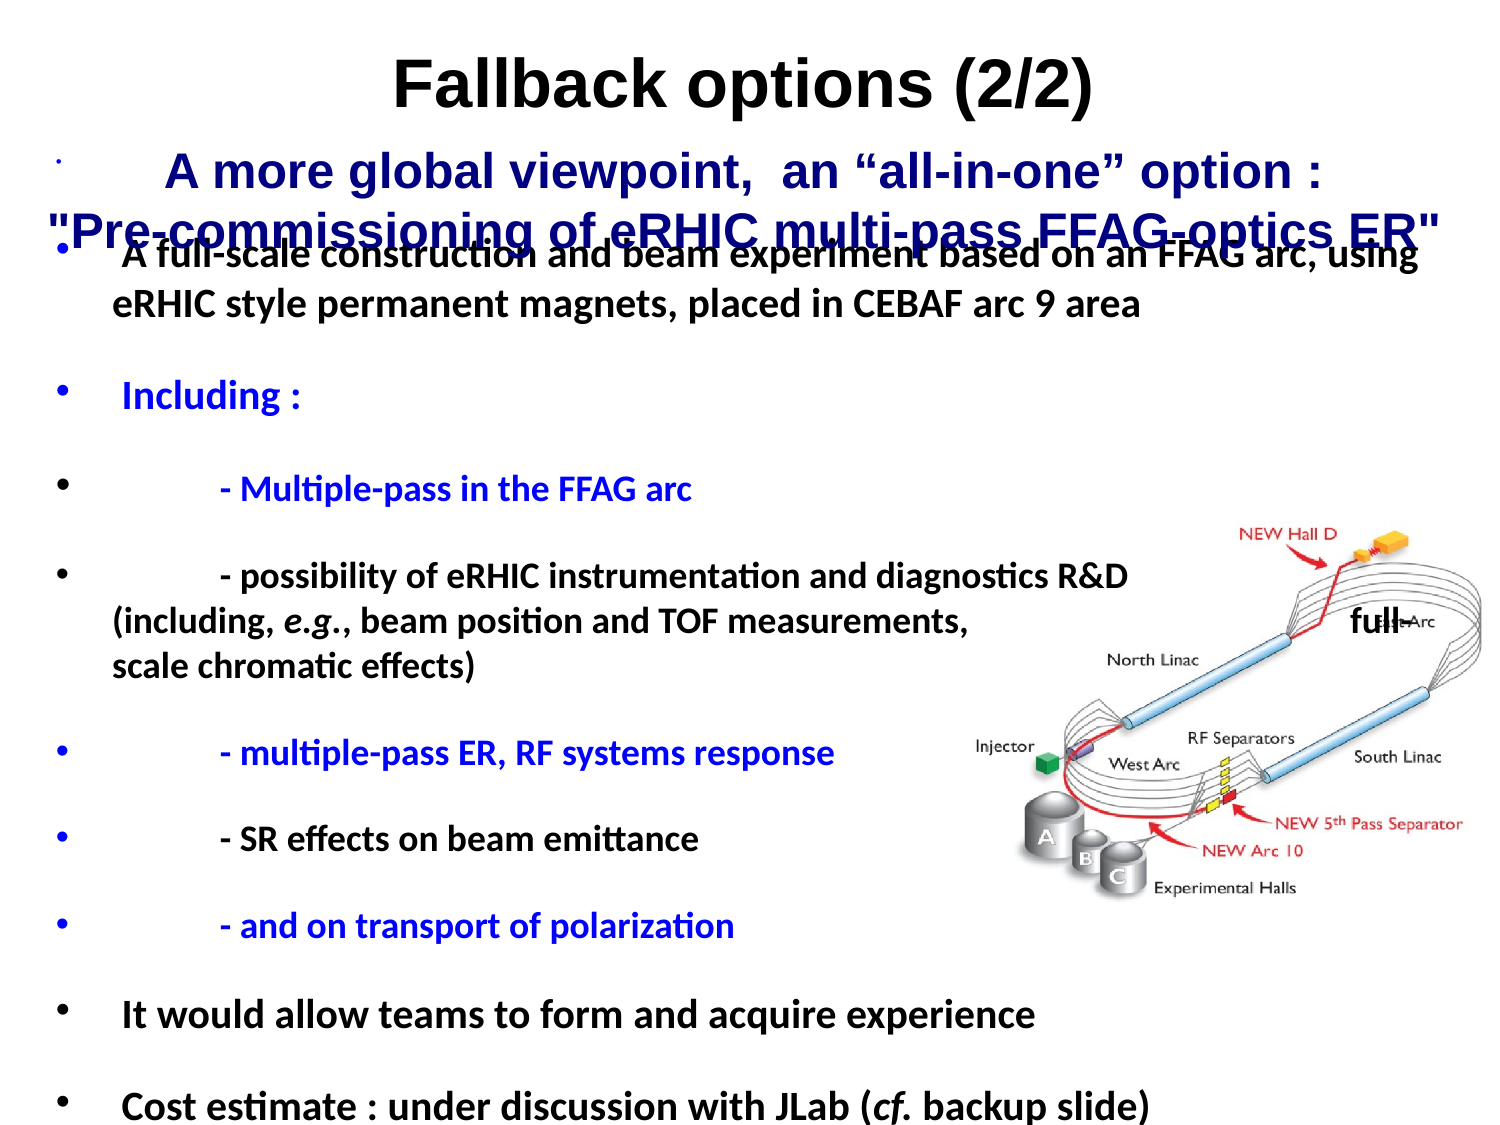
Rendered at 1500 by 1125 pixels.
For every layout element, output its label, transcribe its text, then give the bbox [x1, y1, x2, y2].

subtitle A full-scale construction and beam experiment based on an FFAG arc, using eRHIC style permanent magnets, placed in CEBAF arc 9 area Including : - Multiple-pass in the FFAG arc - possibility of eRHIC instrumentation and diagnostics R&D (including, e.g., beam position and TOF measurements, full-scale chromatic effects) - multiple-pass ER, RF systems response - SR effects on beam emittance - and on transport of polarization It would allow teams to form and acquire experience Cost estimate : under discussion with JLab (cf. backup slide) [40, 137, 1484, 1125]
text_box Fallback options (2/2) A more global viewpoint, an “all-in-one” option : "Pre-commissioning of eRHIC multi-pass FFAG-optics ER" [32, 27, 1456, 244]
picture [952, 517, 1495, 905]
